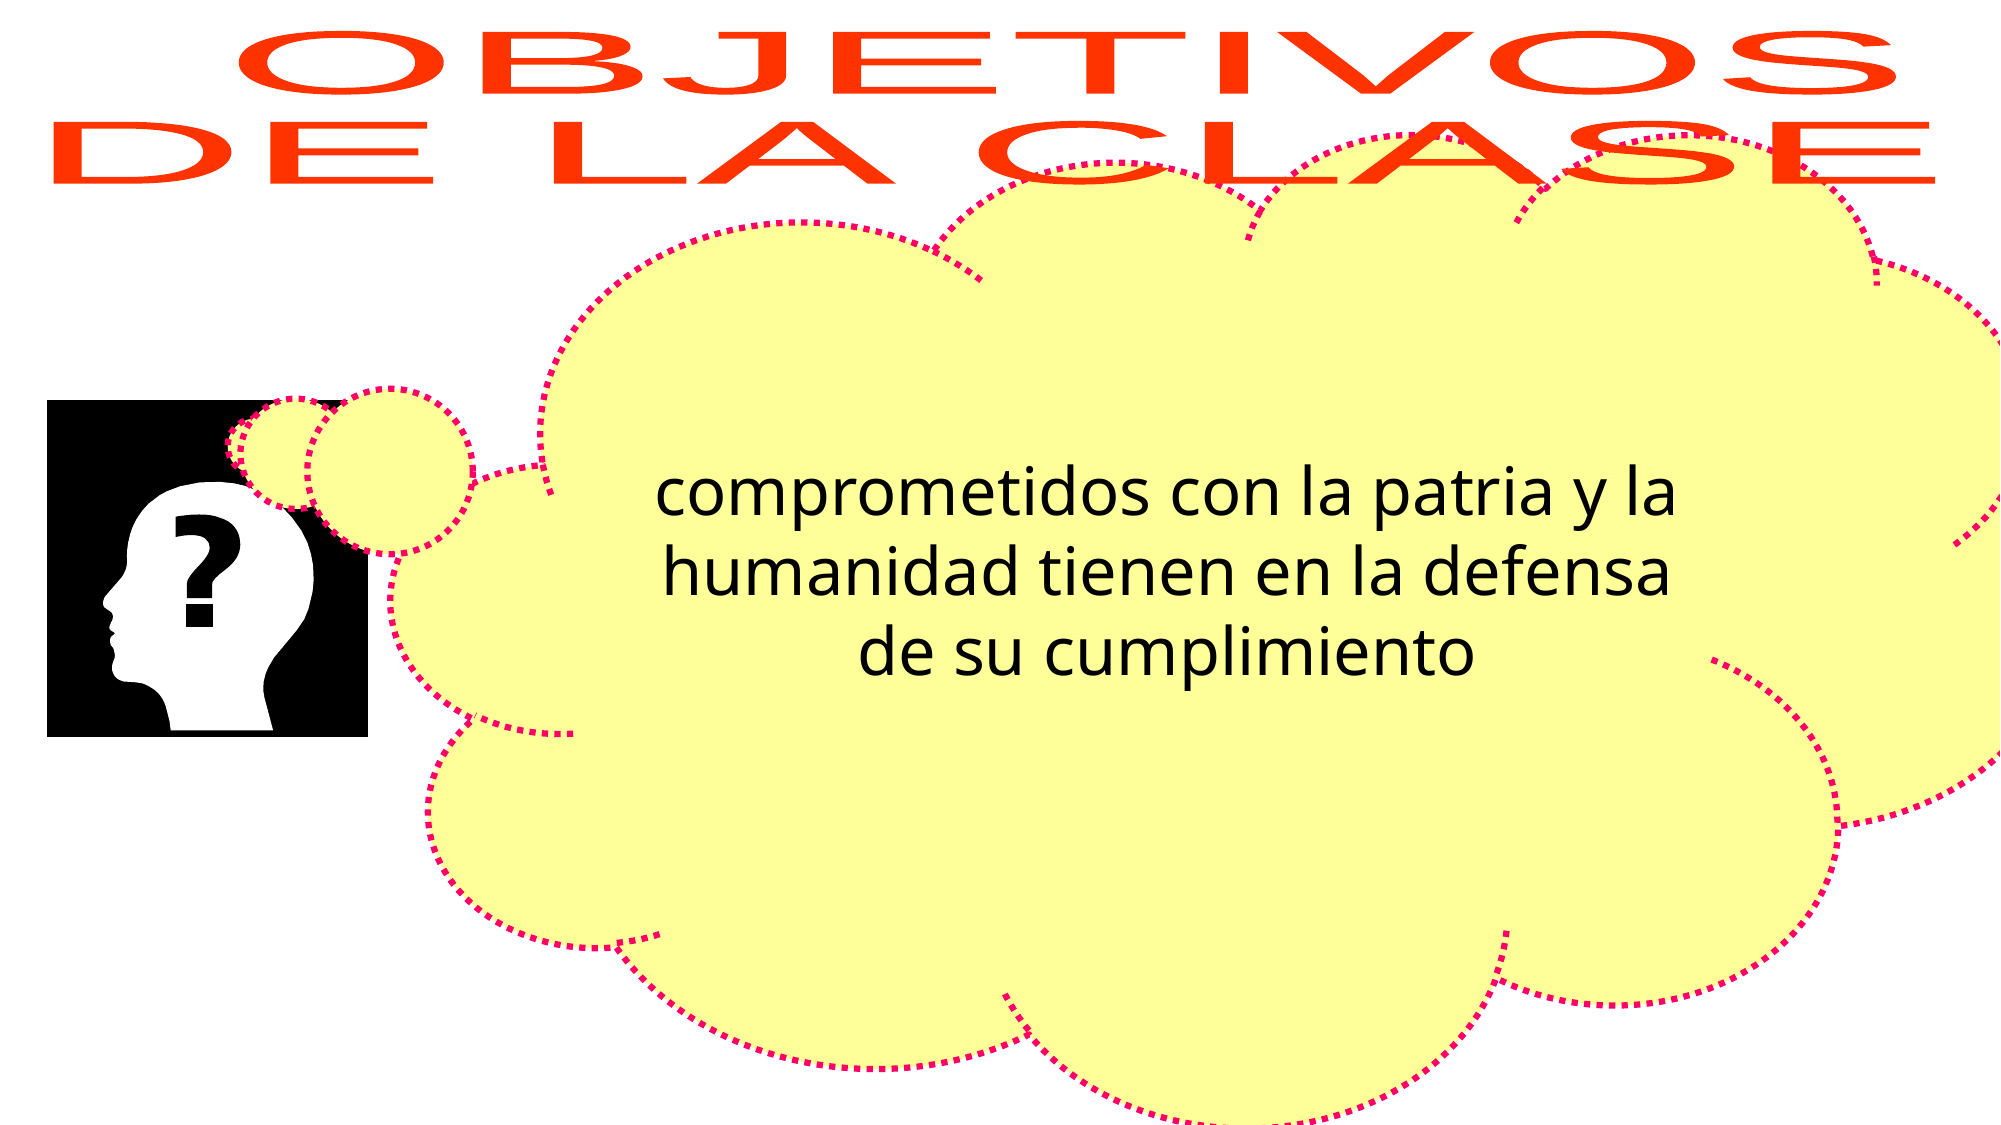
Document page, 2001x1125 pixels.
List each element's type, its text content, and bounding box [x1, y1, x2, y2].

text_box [53, 405, 363, 731]
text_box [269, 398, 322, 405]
text_box comprometidos con la patria y la humanidad tienen en la defensa de su cumplimiento [340, 135, 2000, 1125]
